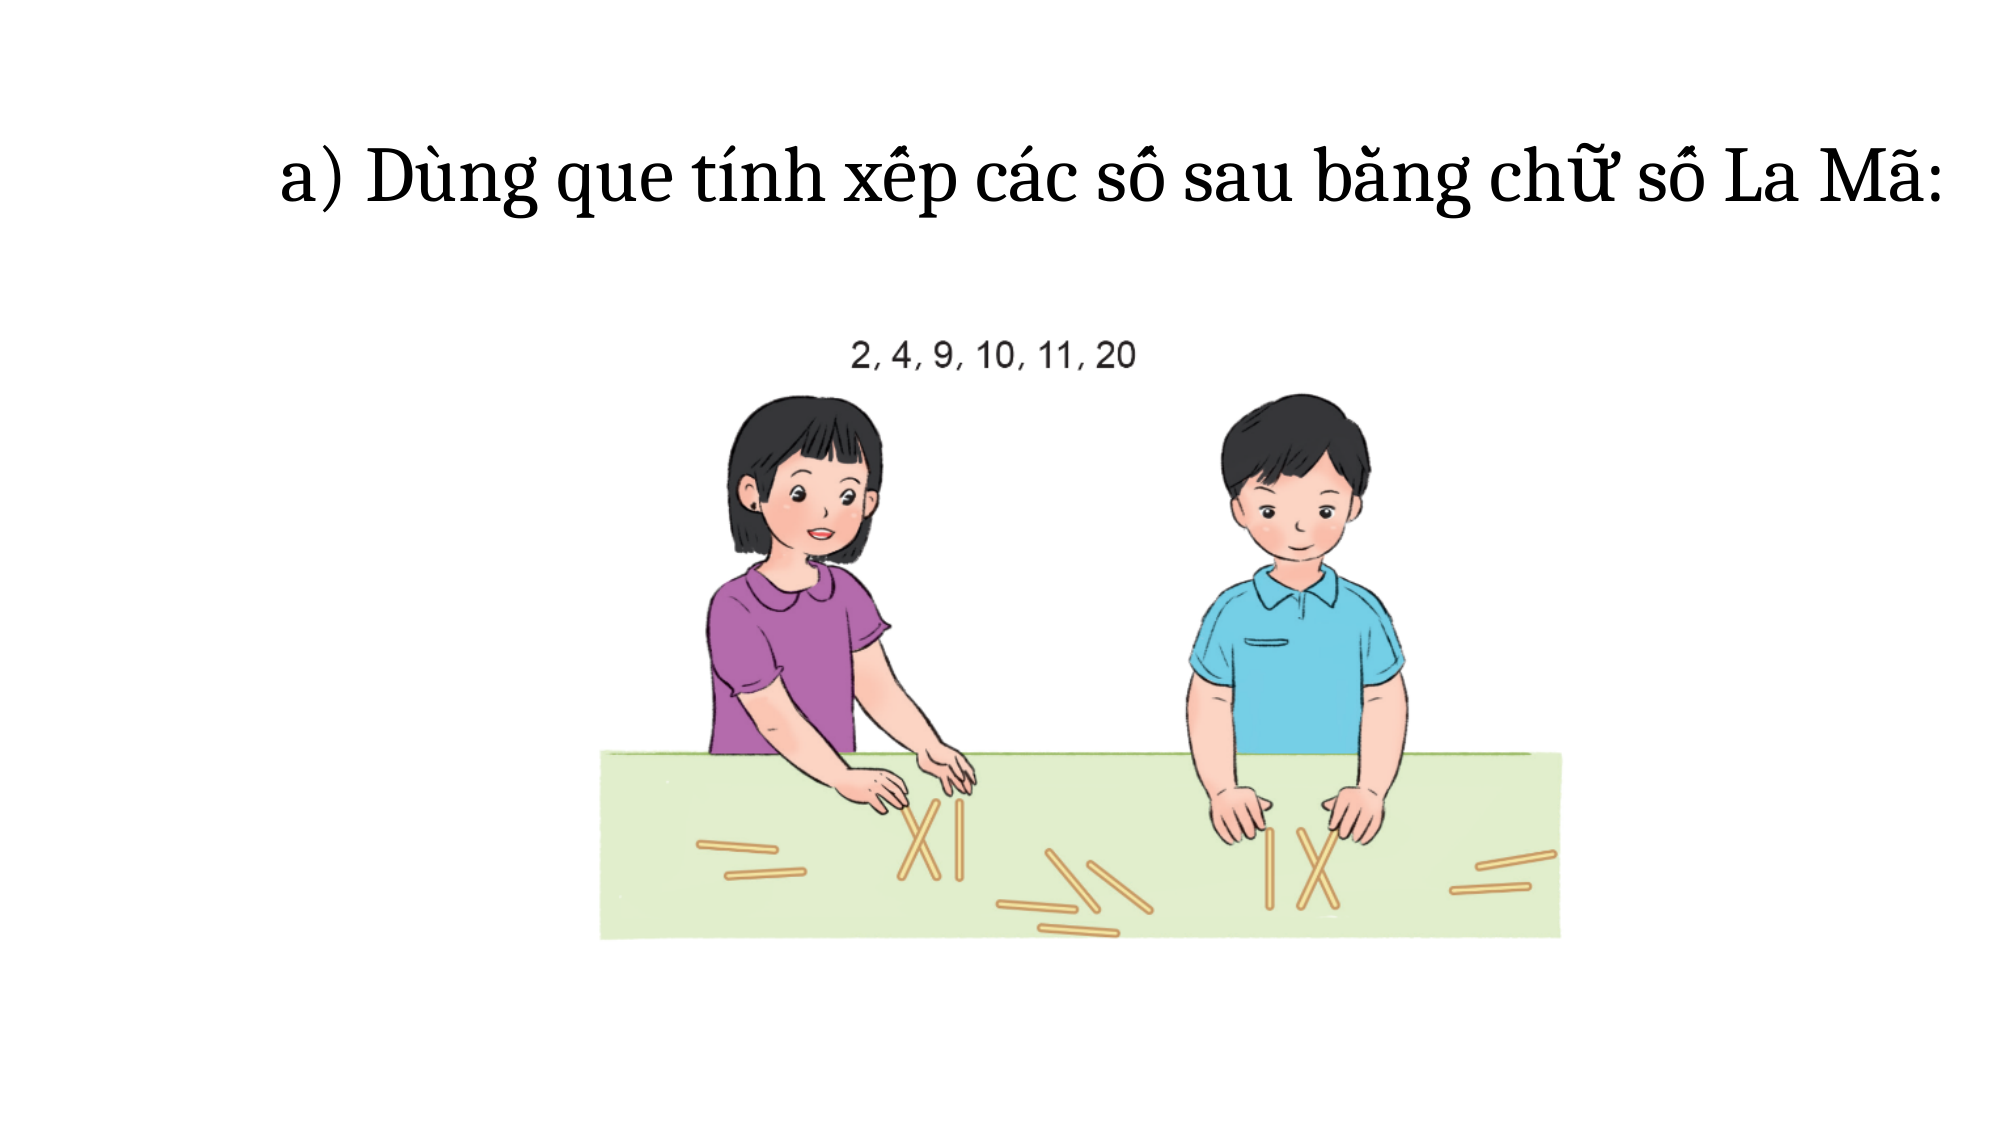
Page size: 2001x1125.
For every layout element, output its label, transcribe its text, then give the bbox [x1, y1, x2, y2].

text_box a) Dùng que tính xếp các số sau bằng chữ số La Mã: [234, 114, 1994, 225]
picture [517, 317, 1575, 957]
